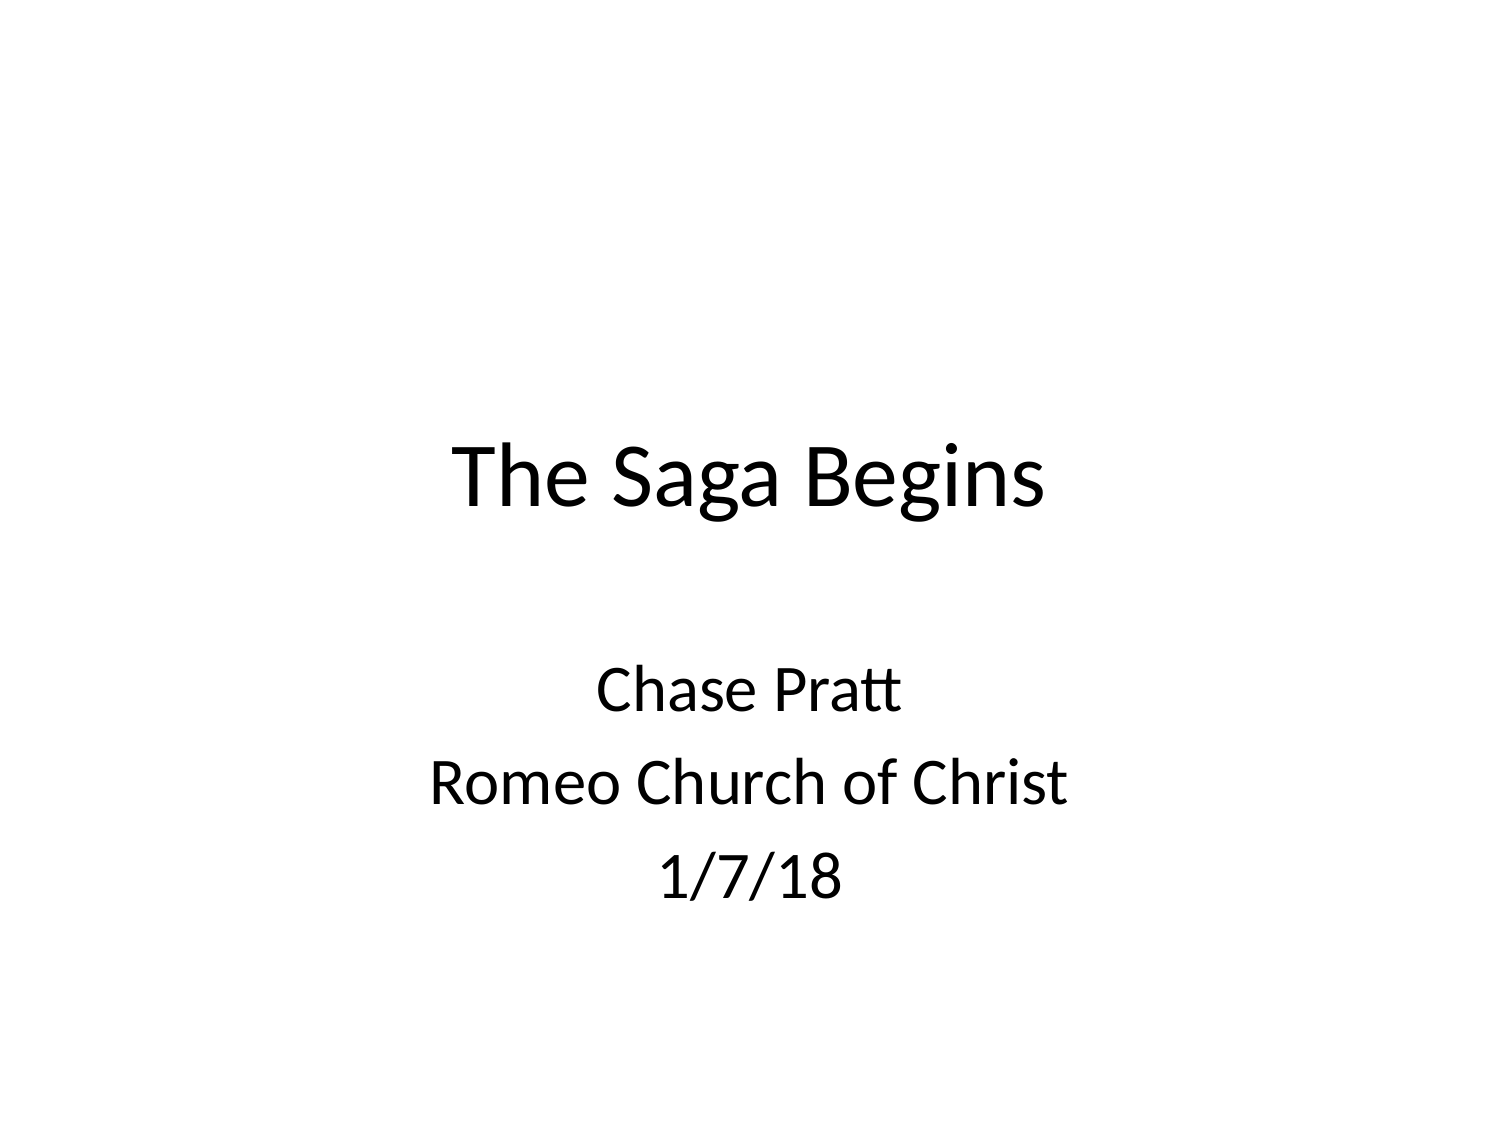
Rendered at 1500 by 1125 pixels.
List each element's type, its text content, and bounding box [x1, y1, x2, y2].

title The Saga Begins [112, 349, 1388, 591]
subtitle Chase Pratt Romeo Church of Christ 1/7/18 [225, 637, 1275, 925]
